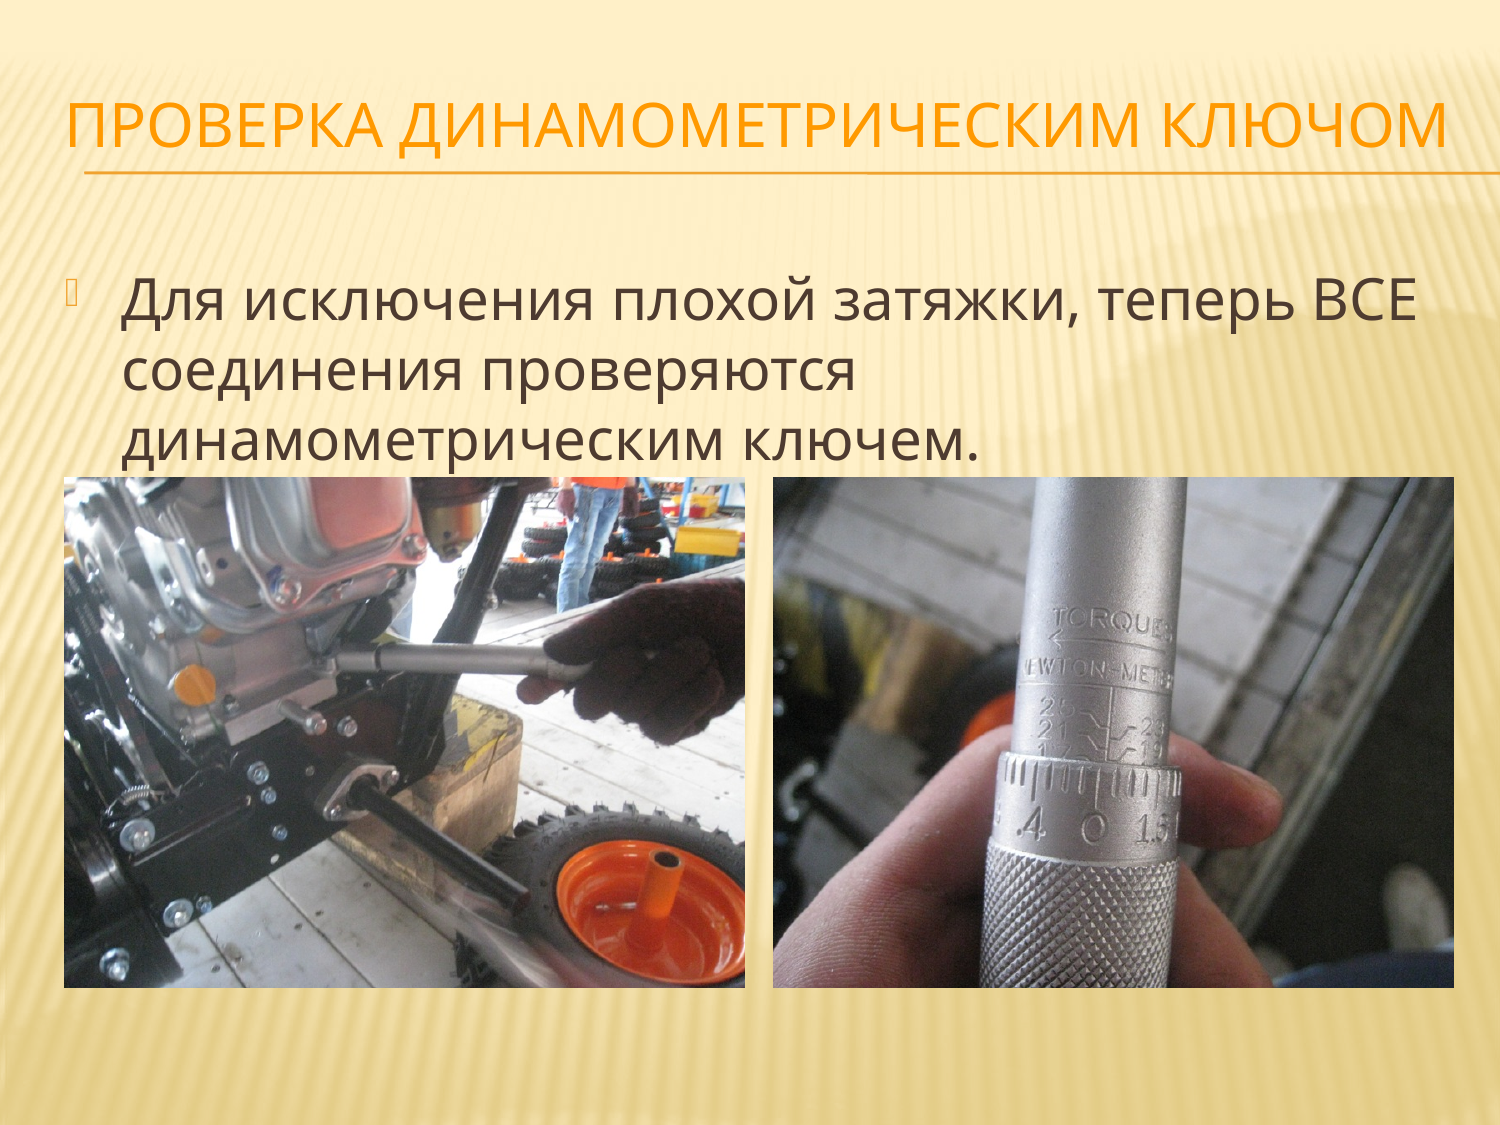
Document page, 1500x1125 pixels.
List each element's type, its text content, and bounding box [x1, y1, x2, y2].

picture [64, 477, 746, 988]
picture [773, 477, 1454, 988]
title Проверка динамометрическим ключом [50, 54, 1475, 192]
list Для исключения плохой затяжки, теперь ВСЕ соединения проверяются динамометрическим ключем. [50, 254, 1475, 998]
